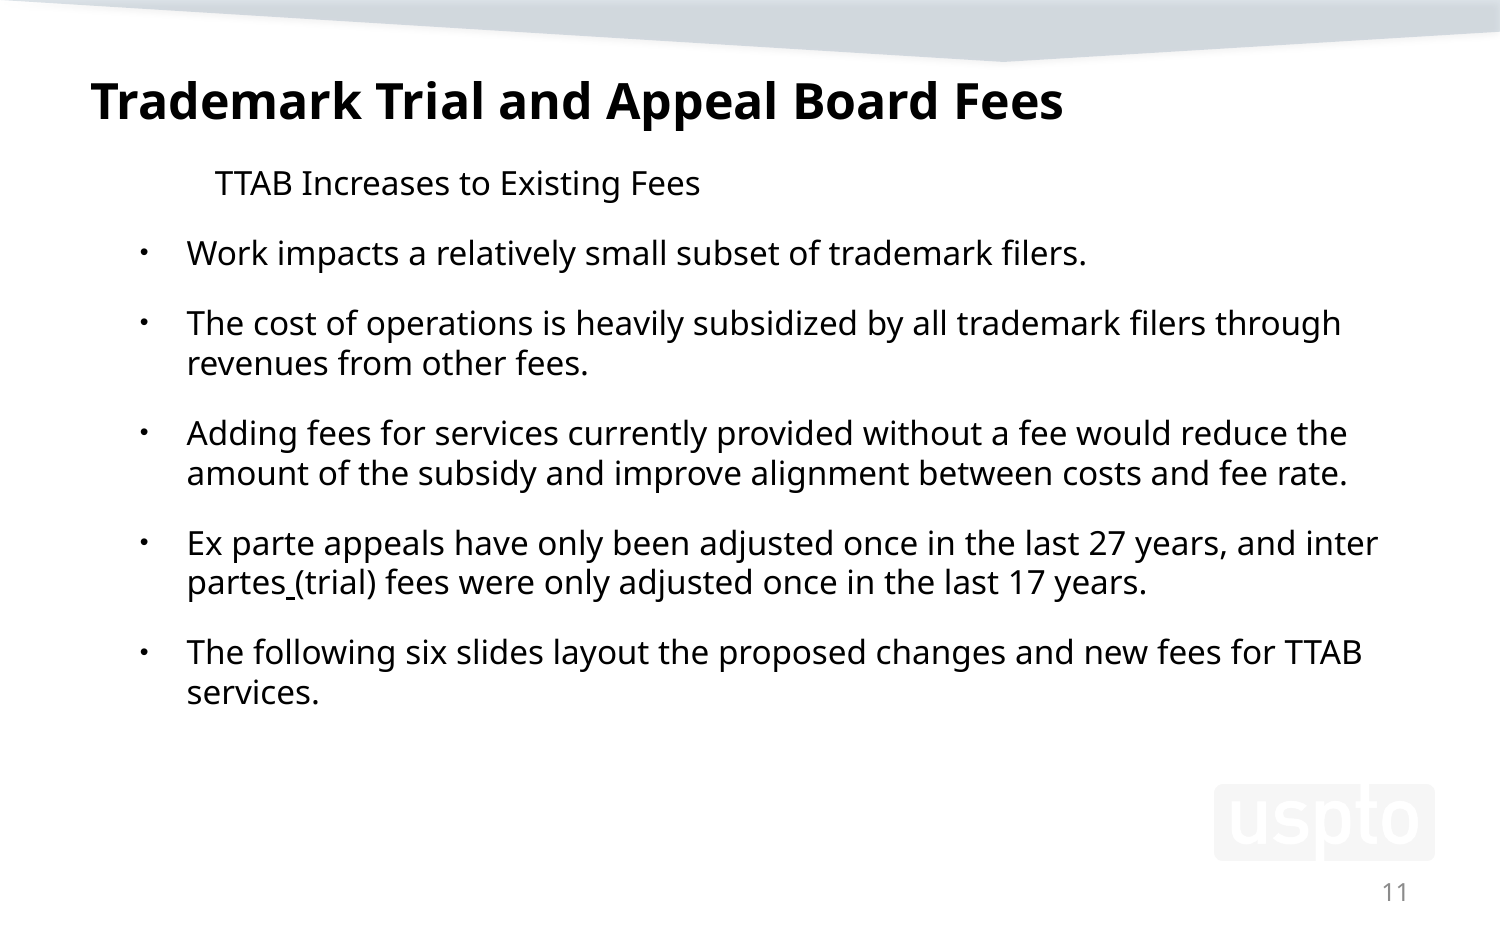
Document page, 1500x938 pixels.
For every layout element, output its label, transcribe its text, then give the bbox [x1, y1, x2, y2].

title Trademark Trial and Appeal Board Fees [75, 62, 1425, 139]
text_box TTAB Increases to Existing Fees Work impacts a relatively small subset of trademark filers. The cost of operations is heavily subsidized by all trademark filers through revenues from other fees. Adding fees for services currently provided without a fee would reduce the amount of the subsidy and improve alignment between costs and fee rate. Ex parte appeals have only been adjusted once in the last 27 years, and inter partes (trial) fees were only adjusted once in the last 17 years. The following six slides layout the proposed changes and new fees for TTAB services. [49, 154, 1475, 938]
